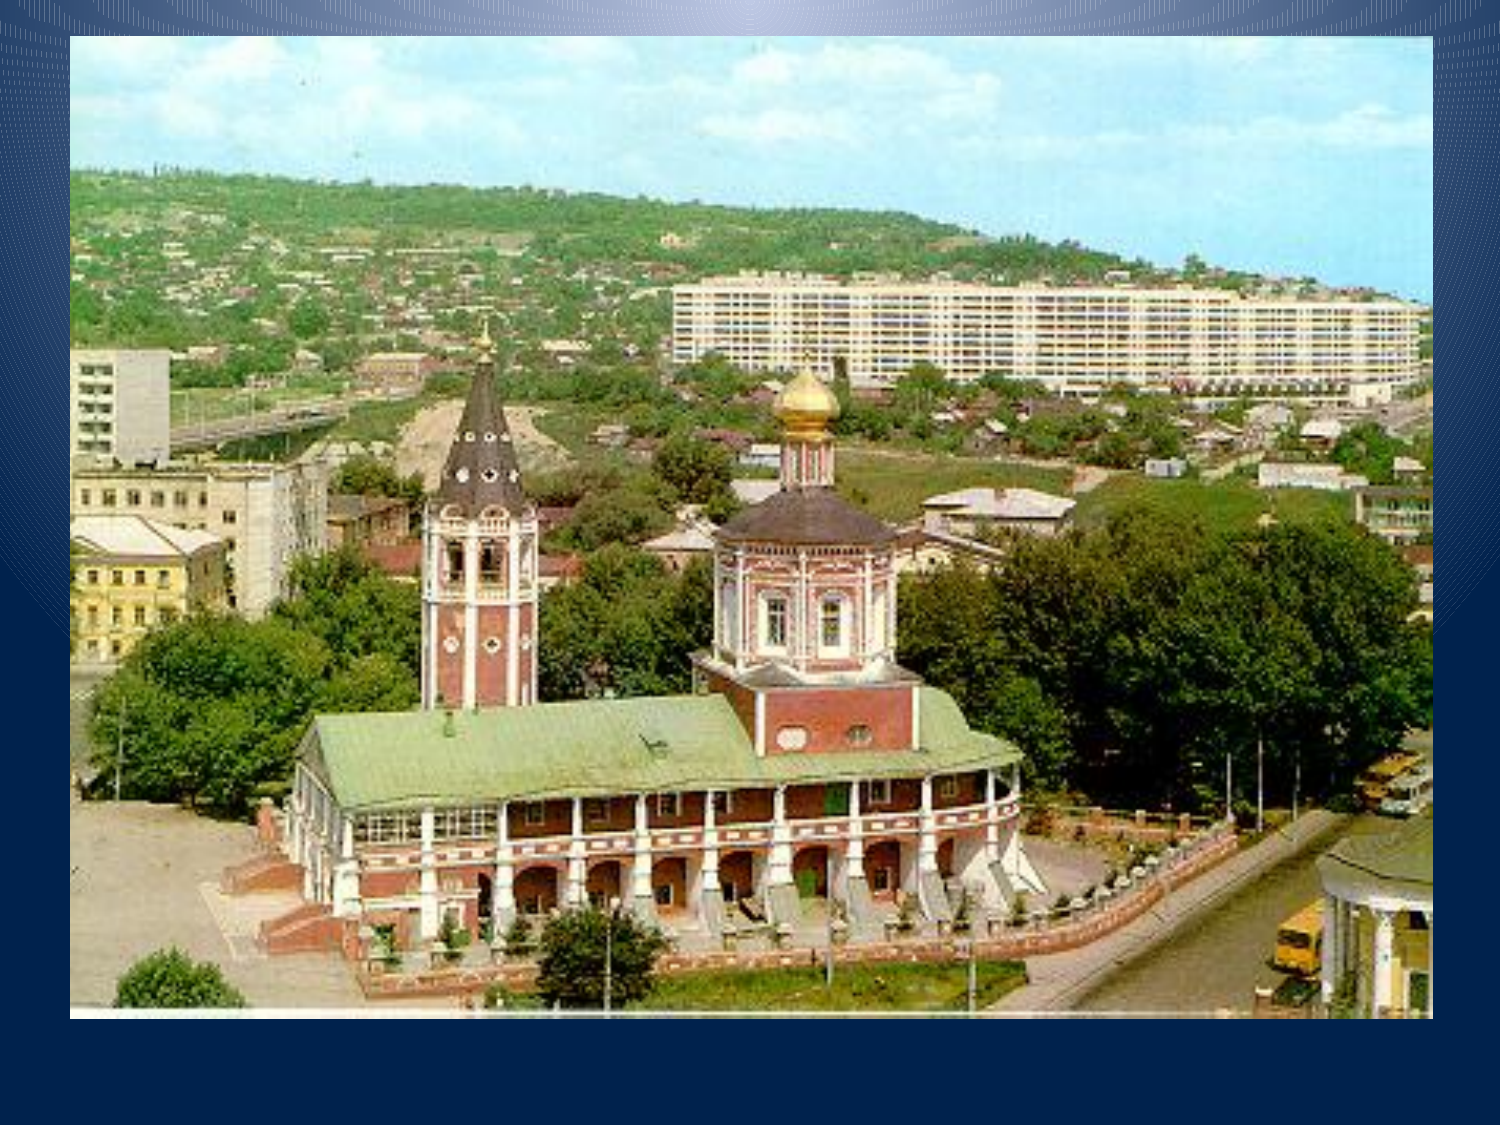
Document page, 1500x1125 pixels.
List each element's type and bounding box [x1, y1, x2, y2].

picture [70, 36, 1434, 1019]
